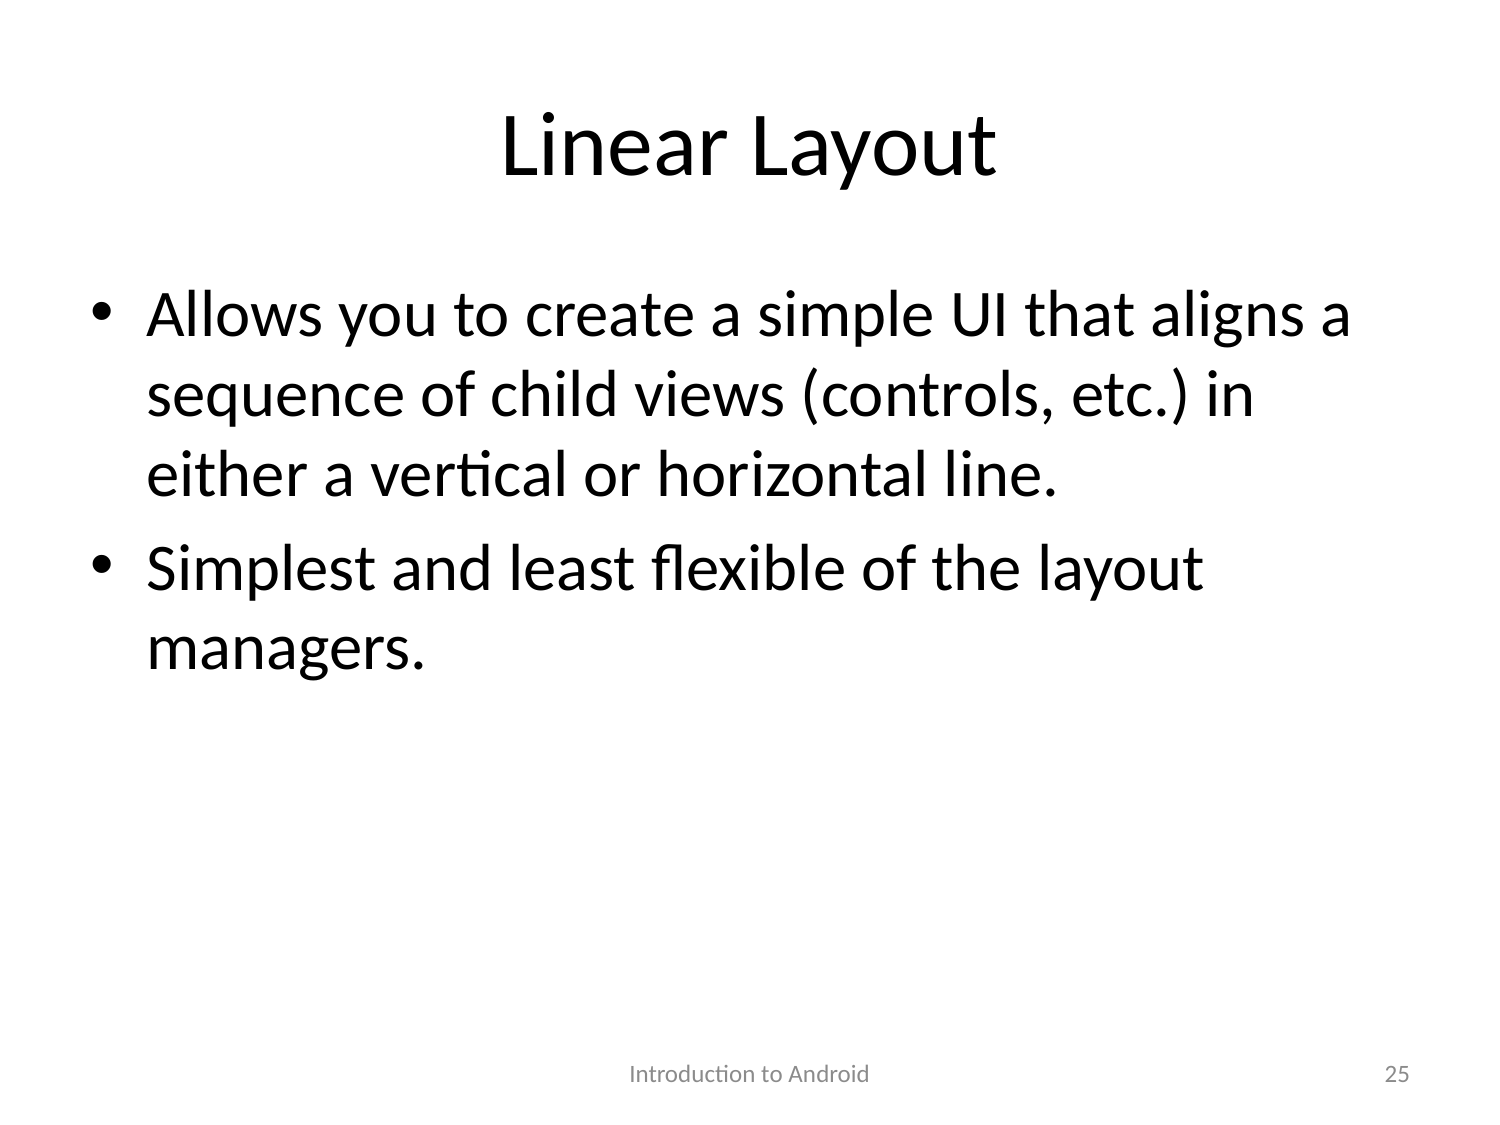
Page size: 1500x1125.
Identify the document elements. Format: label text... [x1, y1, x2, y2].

slide_number 25 [1074, 1042, 1425, 1103]
title Linear Layout [75, 45, 1425, 233]
footer Introduction to Android [512, 1042, 988, 1103]
list Allows you to create a simple UI that aligns a sequence of child views (controls, etc.) in either a vertical or horizontal line. Simplest and least flexible of the layout managers. [75, 262, 1425, 1005]
